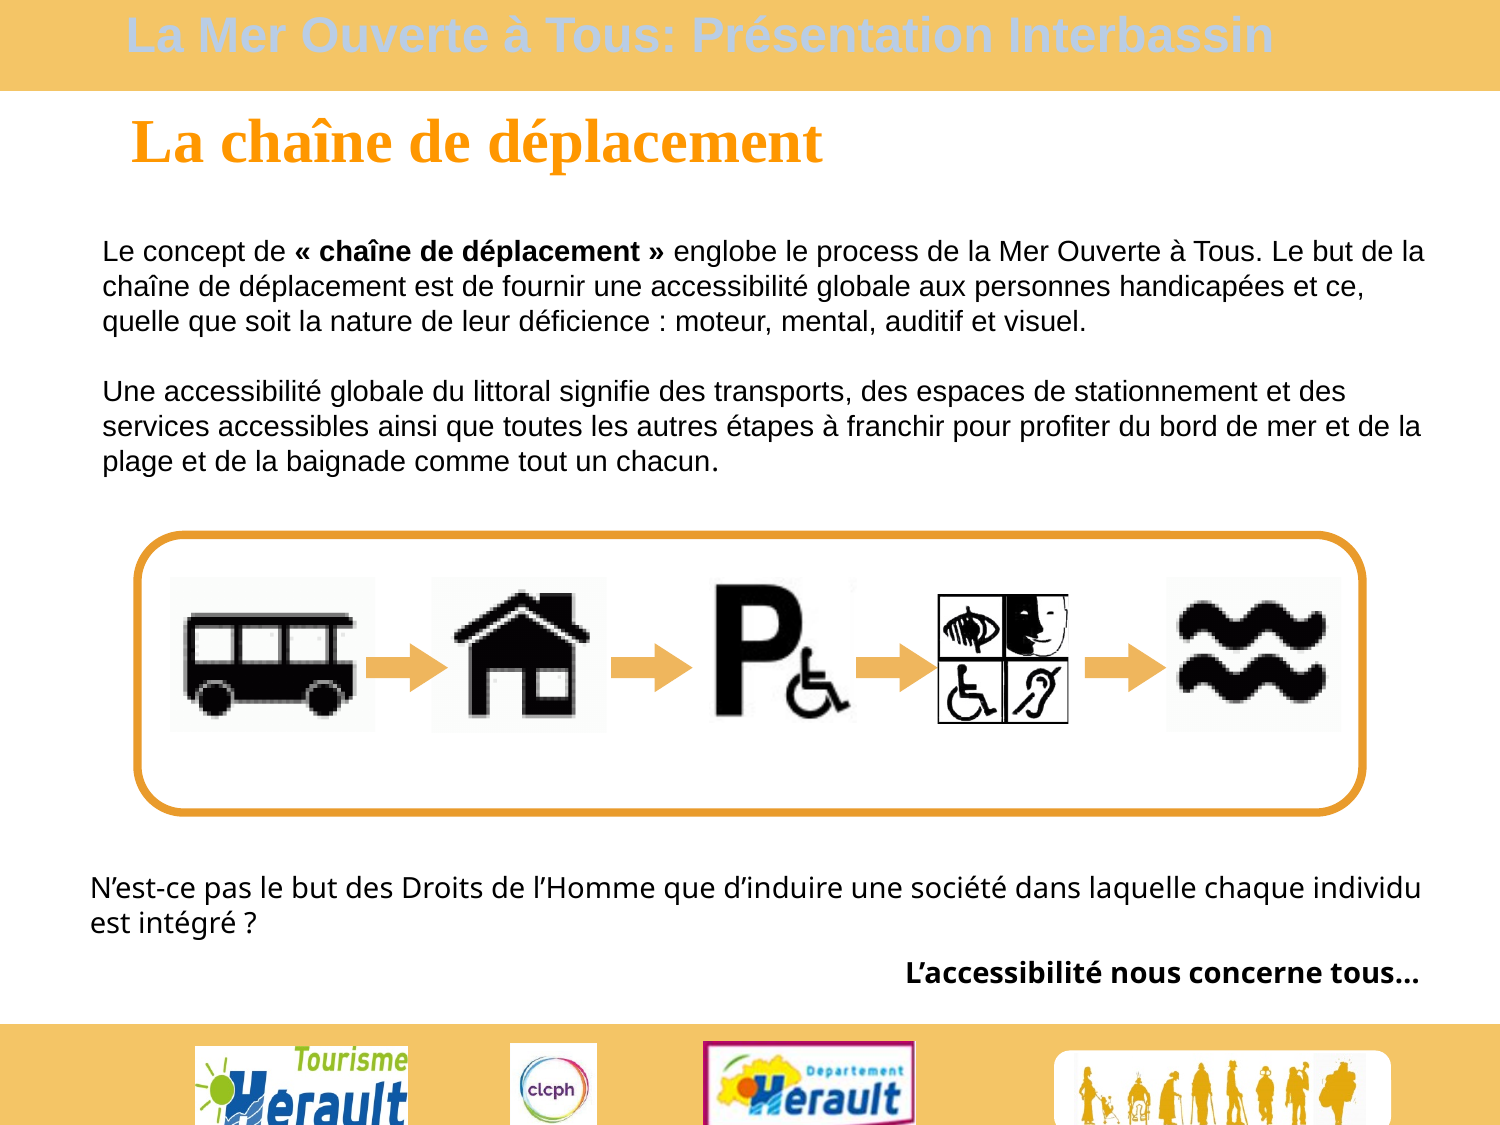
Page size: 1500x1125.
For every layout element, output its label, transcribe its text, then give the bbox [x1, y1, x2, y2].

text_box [195, 1040, 1389, 1125]
picture [1166, 577, 1342, 733]
picture [708, 577, 857, 723]
text_box [137, 534, 1363, 813]
text_box [860, 643, 932, 693]
text_box [611, 643, 693, 693]
text_box N’est-ce pas le but des Droits de l’Homme que d’induire une société dans laquelle chaque individu est intégré ? L’accessibilité nous concerne tous… [75, 862, 1463, 975]
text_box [937, 594, 1069, 724]
picture [431, 577, 607, 733]
text_box [380, 643, 426, 693]
text_box [0, 1025, 1500, 1125]
text_box Le concept de « chaîne de déplacement » englobe le process de la Mer Ouverte à Tous. Le but de la chaîne de déplacement est de fournir une accessibilité globale aux personnes handicapées et ce, quelle que soit la nature de leur déficience : moteur, mental, auditif et visuel. Une accessibilité globale du littoral signifie des transports, des espaces de stationnement et des services accessibles ainsi que toutes les autres étapes à franchir pour profiter du bord de mer et de la plage et de la baignade comme tout un chacun. [87, 224, 1463, 485]
text_box [1084, 643, 1161, 693]
picture [169, 577, 376, 733]
text_box La chaîne de déplacement [125, 99, 1275, 196]
text_box La Mer Ouverte à Tous: Présentation Interbassin [86, 0, 1329, 71]
text_box [0, 0, 1500, 90]
